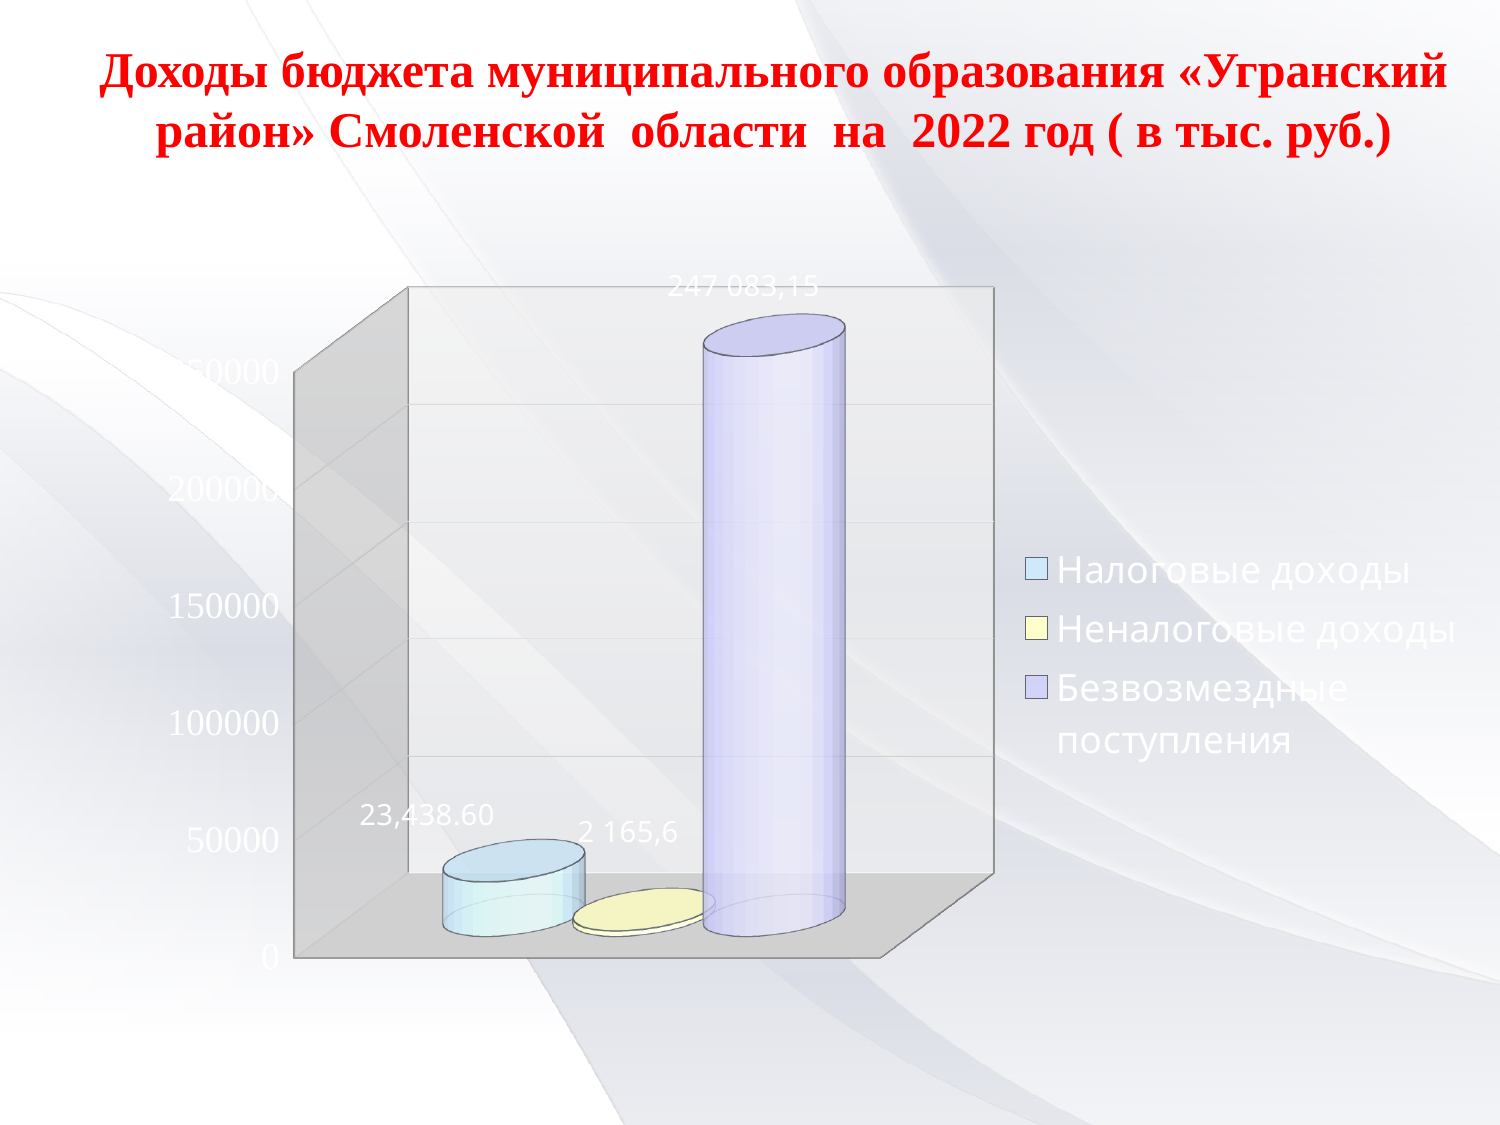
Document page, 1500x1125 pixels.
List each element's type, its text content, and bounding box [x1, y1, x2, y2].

text_box Доходы бюджета муниципального образования «Угранский район» Смоленской области на 2022 год ( в тыс. руб.) [64, 29, 1483, 165]
picture [0, 0, 1500, 1125]
chart [34, 228, 1483, 1079]
